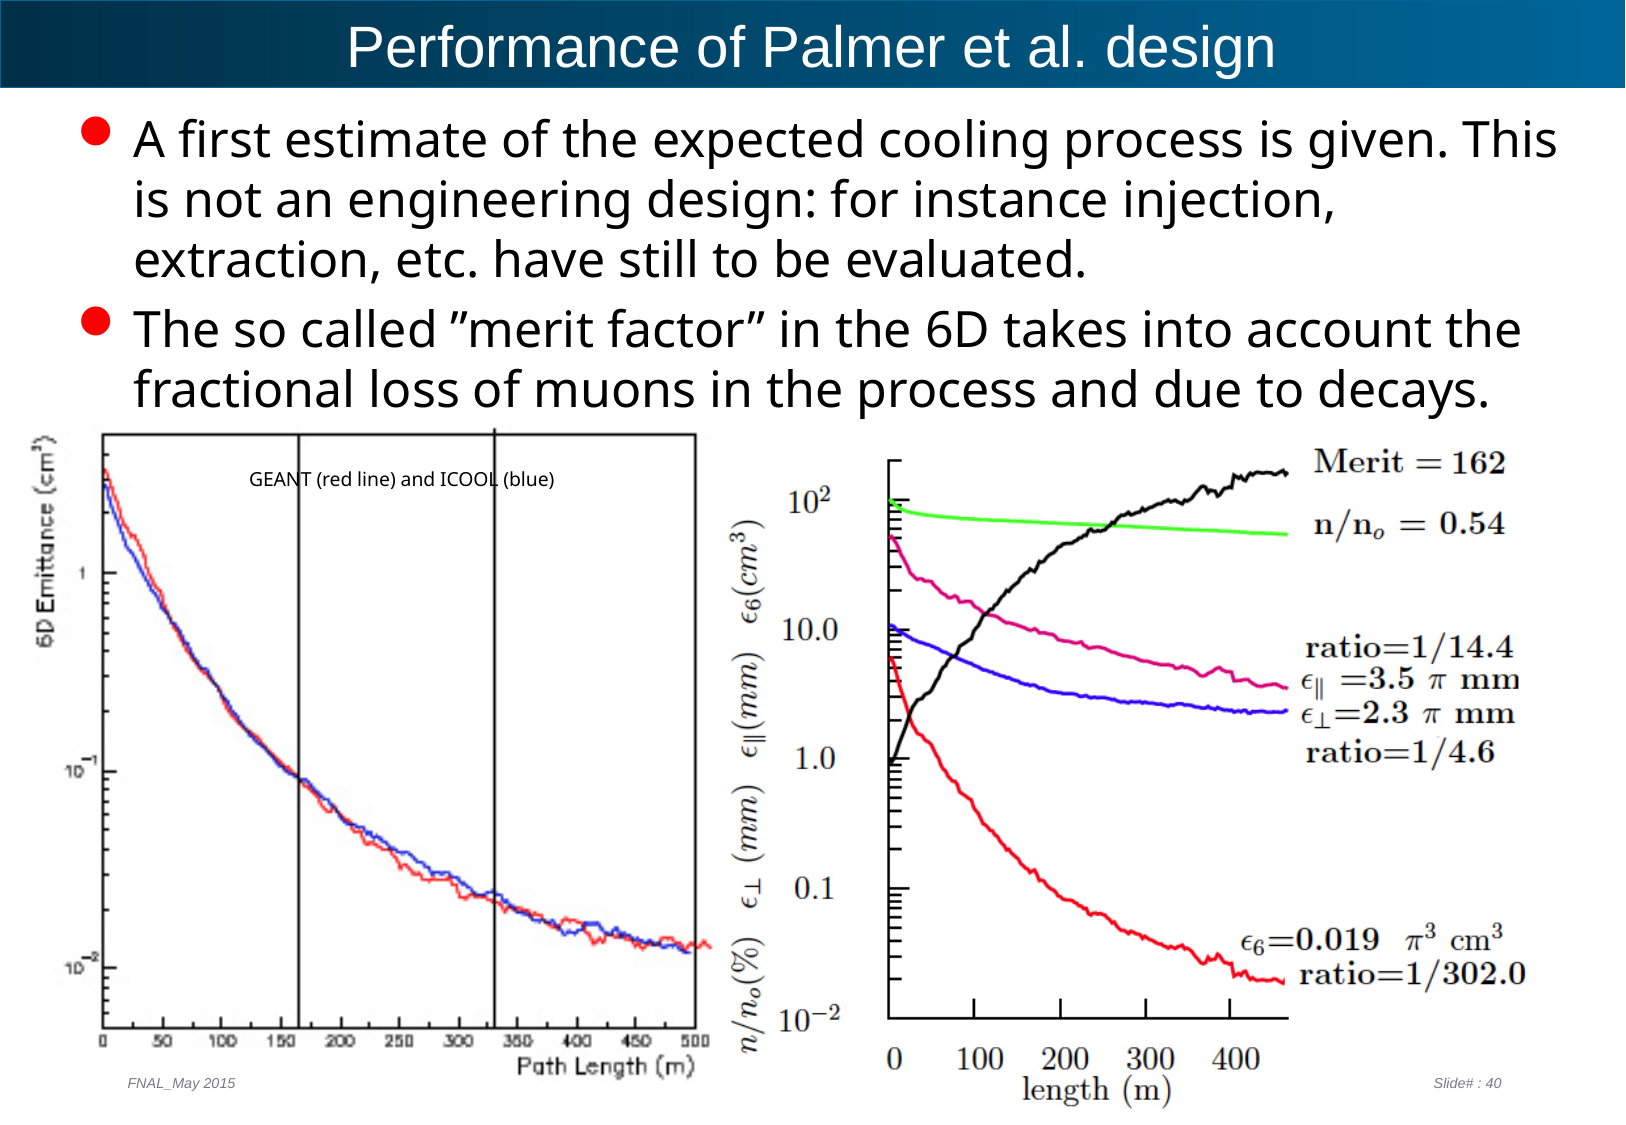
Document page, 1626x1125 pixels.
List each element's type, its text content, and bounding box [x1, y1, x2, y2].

list A first estimate of the expected cooling process is given. This is not an engineering design: for instance injection, extraction, etc. have still to be evaluated. The so called ”merit factor” in the 6D takes into account the fractional loss of muons in the process and due to decays. [62, 99, 1588, 301]
title Performance of Palmer et al. design [0, 0, 1625, 88]
picture [709, 437, 1551, 1113]
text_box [12, 424, 726, 1083]
